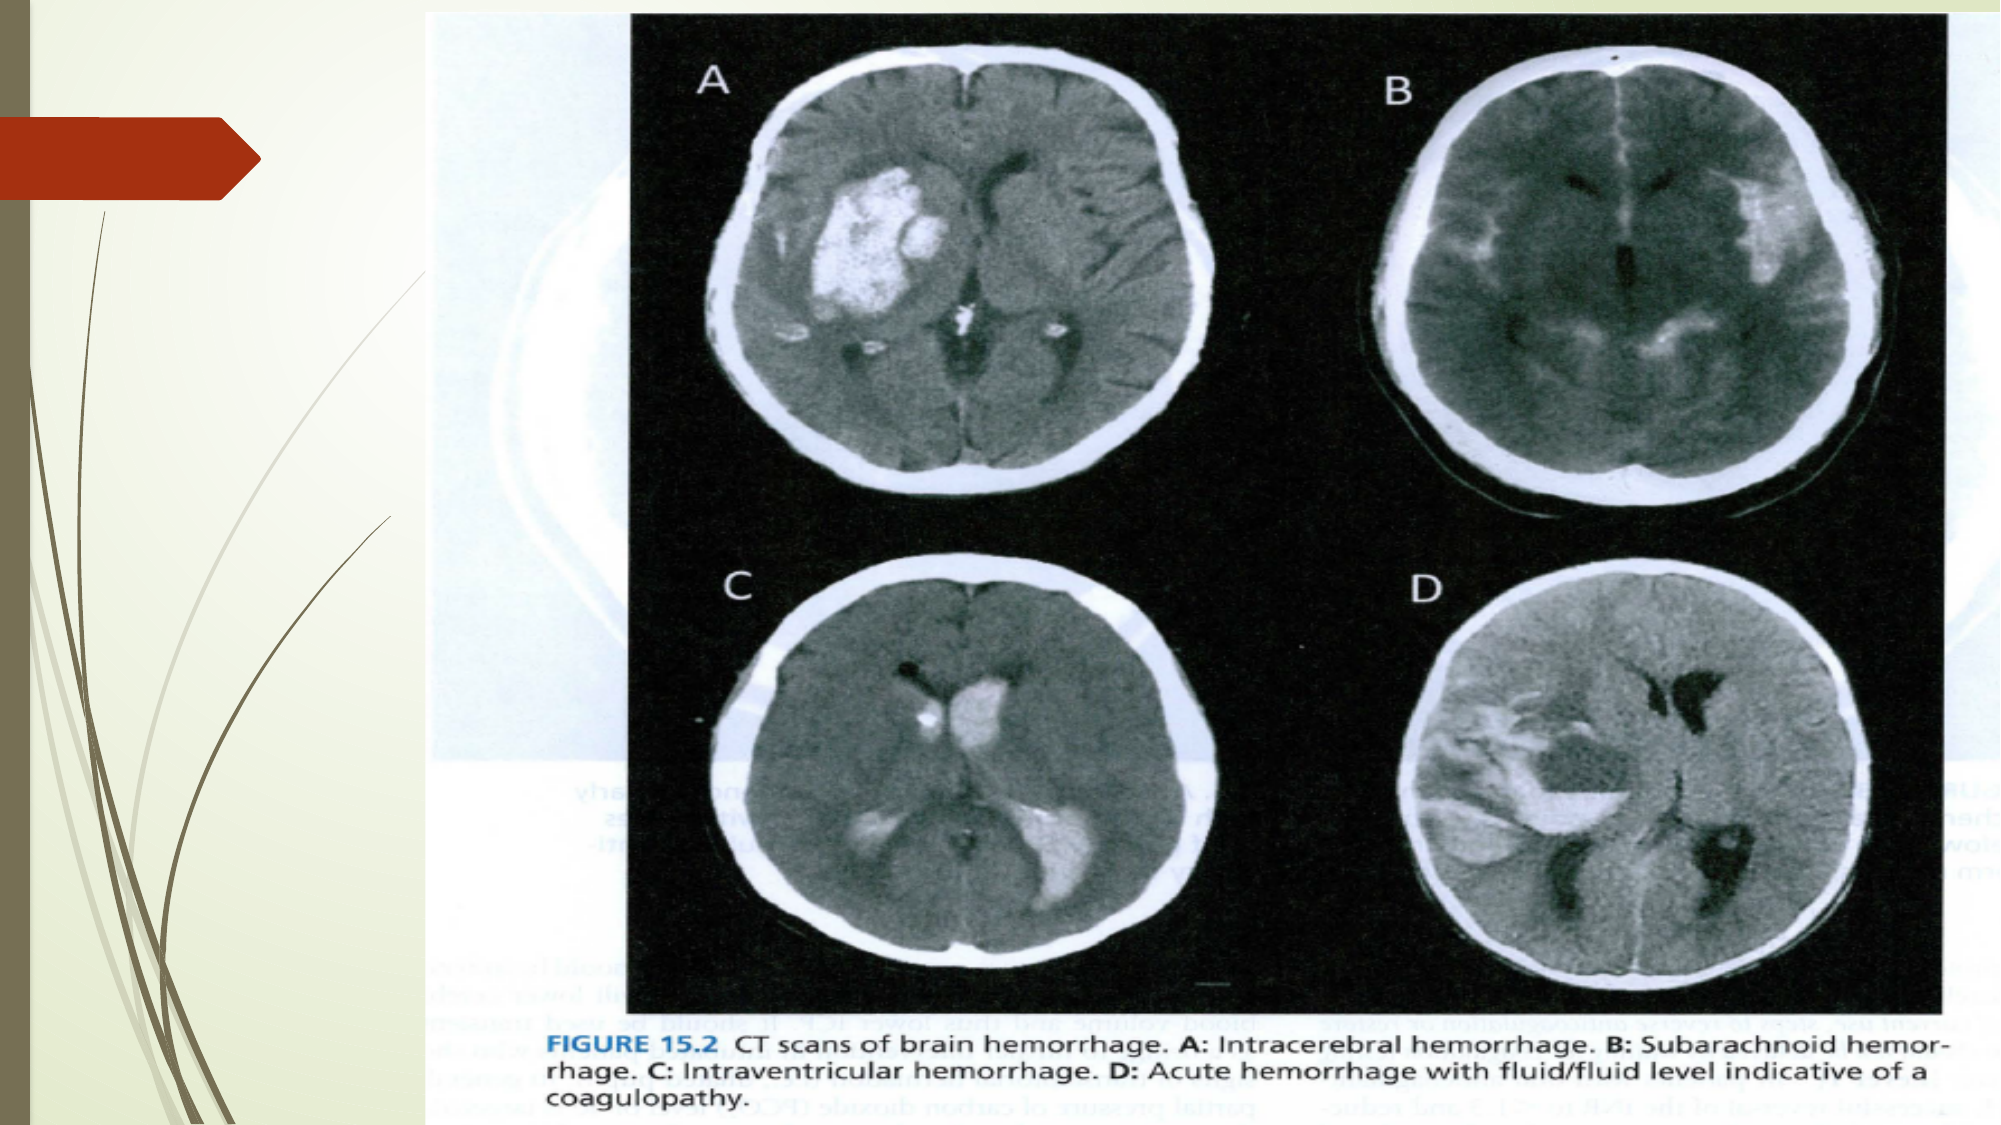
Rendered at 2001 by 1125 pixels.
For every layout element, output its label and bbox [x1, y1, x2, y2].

list [425, 12, 2000, 1125]
